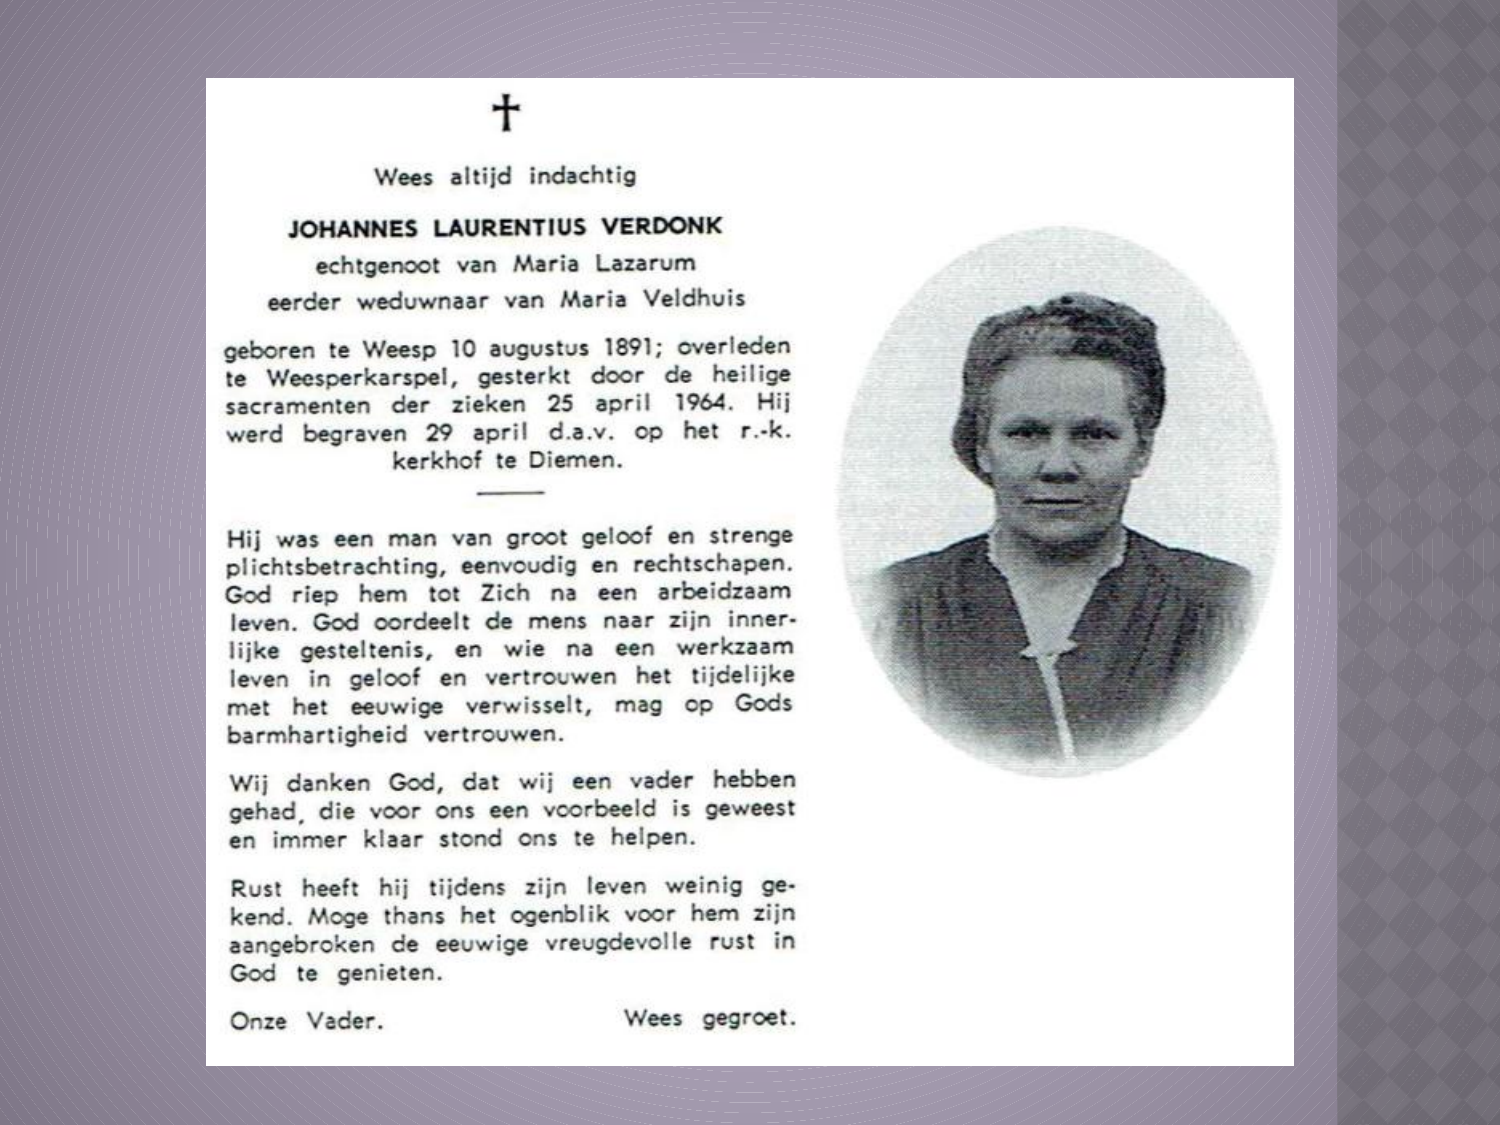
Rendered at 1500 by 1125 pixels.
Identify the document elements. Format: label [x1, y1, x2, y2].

picture [206, 77, 1294, 1066]
